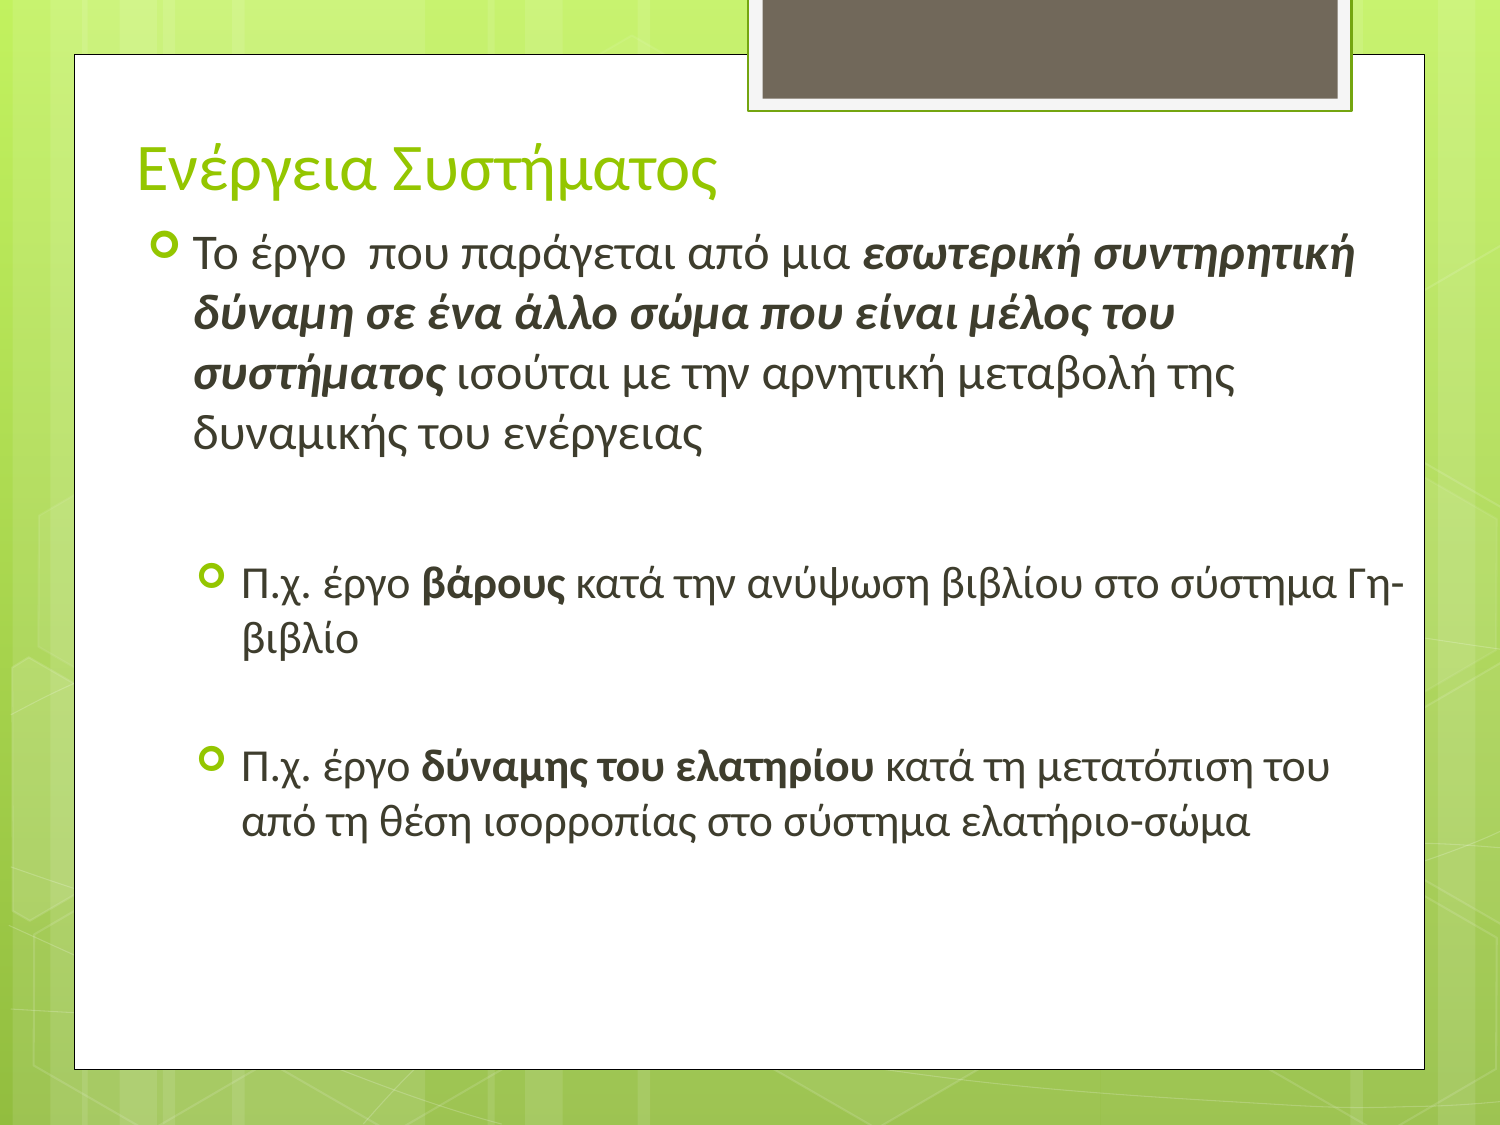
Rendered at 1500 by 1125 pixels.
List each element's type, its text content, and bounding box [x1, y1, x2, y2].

title Ενέργεια Συστήματος [121, 116, 1338, 212]
